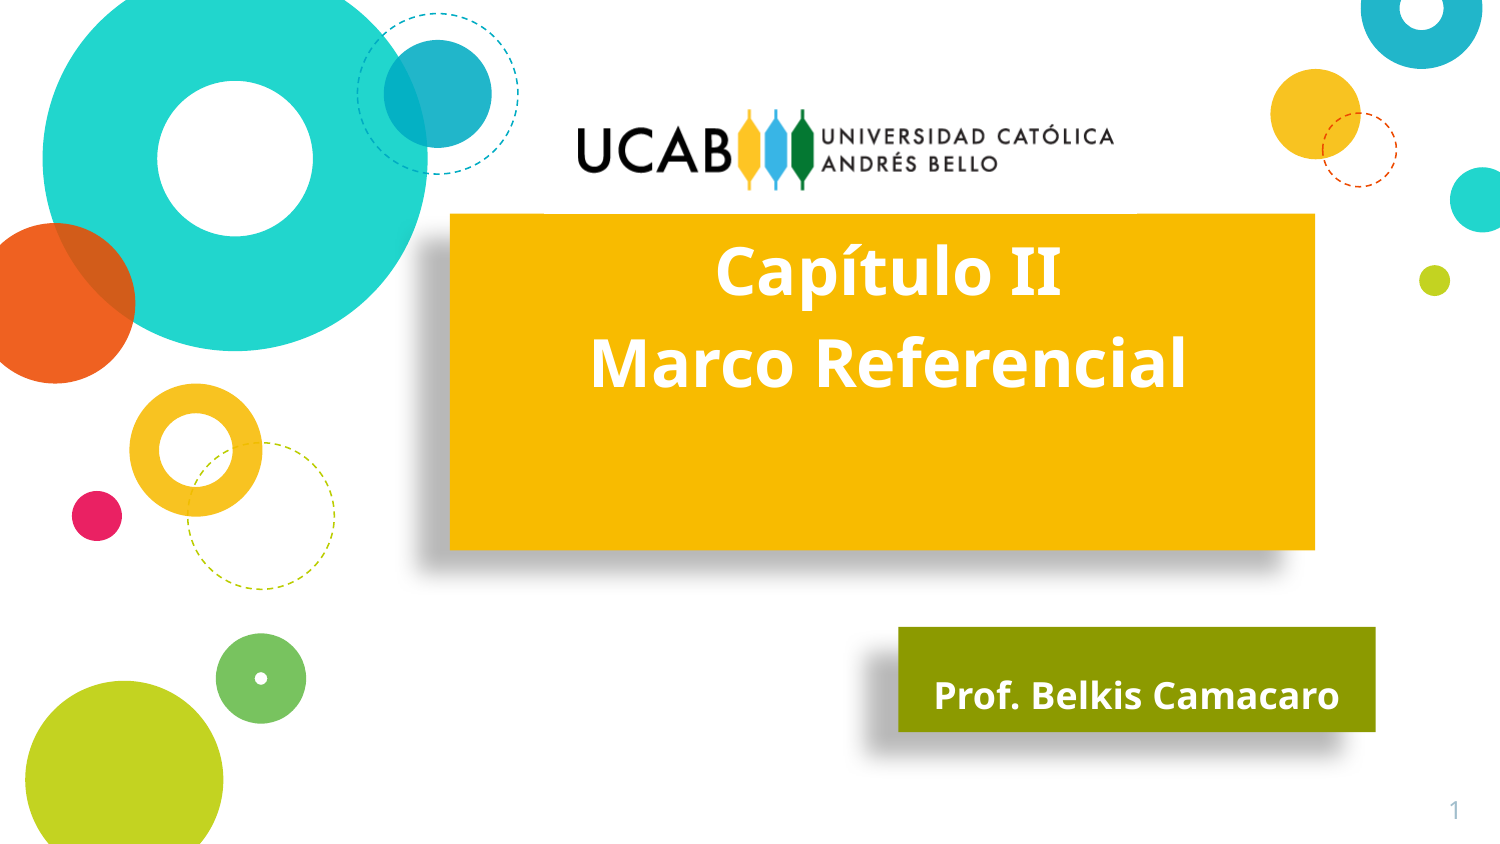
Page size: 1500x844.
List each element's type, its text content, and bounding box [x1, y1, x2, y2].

slide_number 1 [1416, 779, 1494, 844]
title Prof. Belkis Camacaro [898, 626, 1376, 733]
list Capítulo II Marco Referencial [449, 213, 1316, 551]
picture [544, 84, 1138, 214]
